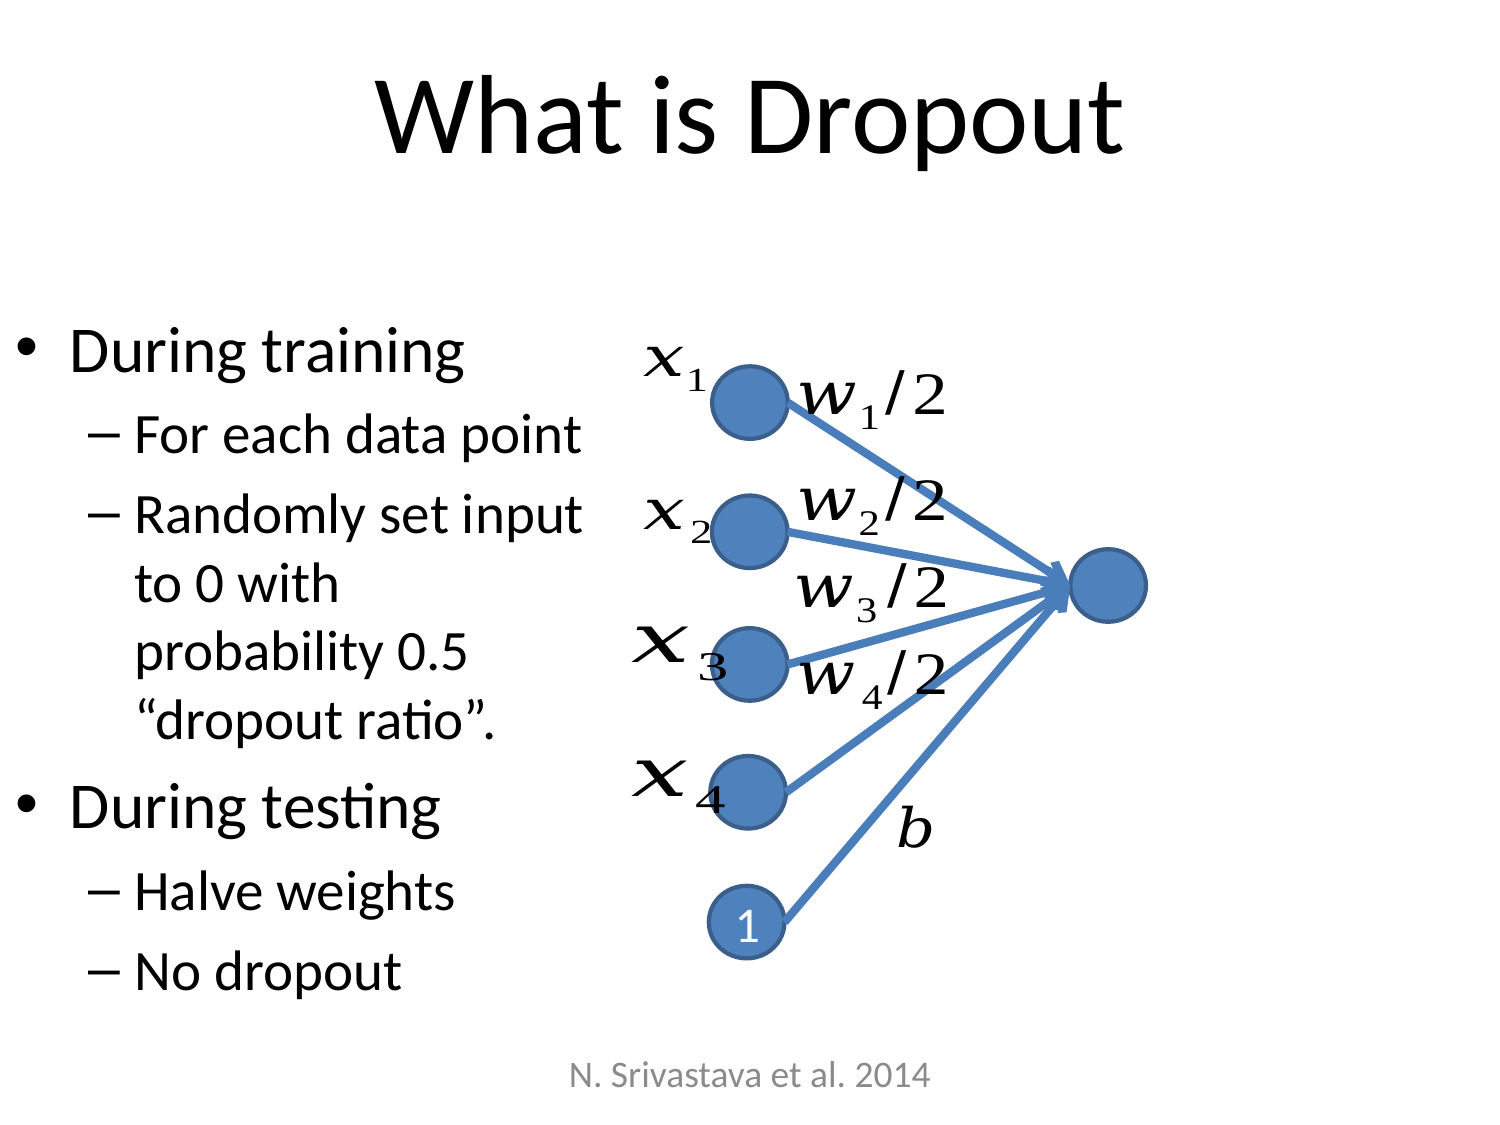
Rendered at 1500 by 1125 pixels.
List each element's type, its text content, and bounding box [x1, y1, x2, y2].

footer N. Srivastava et al. 2014 [512, 1042, 988, 1103]
text_box [711, 626, 778, 703]
title What is Dropout [0, 0, 1500, 218]
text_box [784, 585, 1071, 923]
list During training For each data point Randomly set input to 0 with probability 0.5 “dropout ratio”. During testing Halve weights No dropout [0, 299, 616, 1014]
text_box [708, 753, 779, 831]
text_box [787, 402, 1071, 531]
text_box [1075, 547, 1149, 624]
text_box [709, 364, 790, 441]
text_box [709, 493, 782, 571]
text_box 1 [706, 883, 786, 961]
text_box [787, 531, 1071, 583]
text_box [709, 667, 720, 679]
text_box [709, 655, 718, 665]
